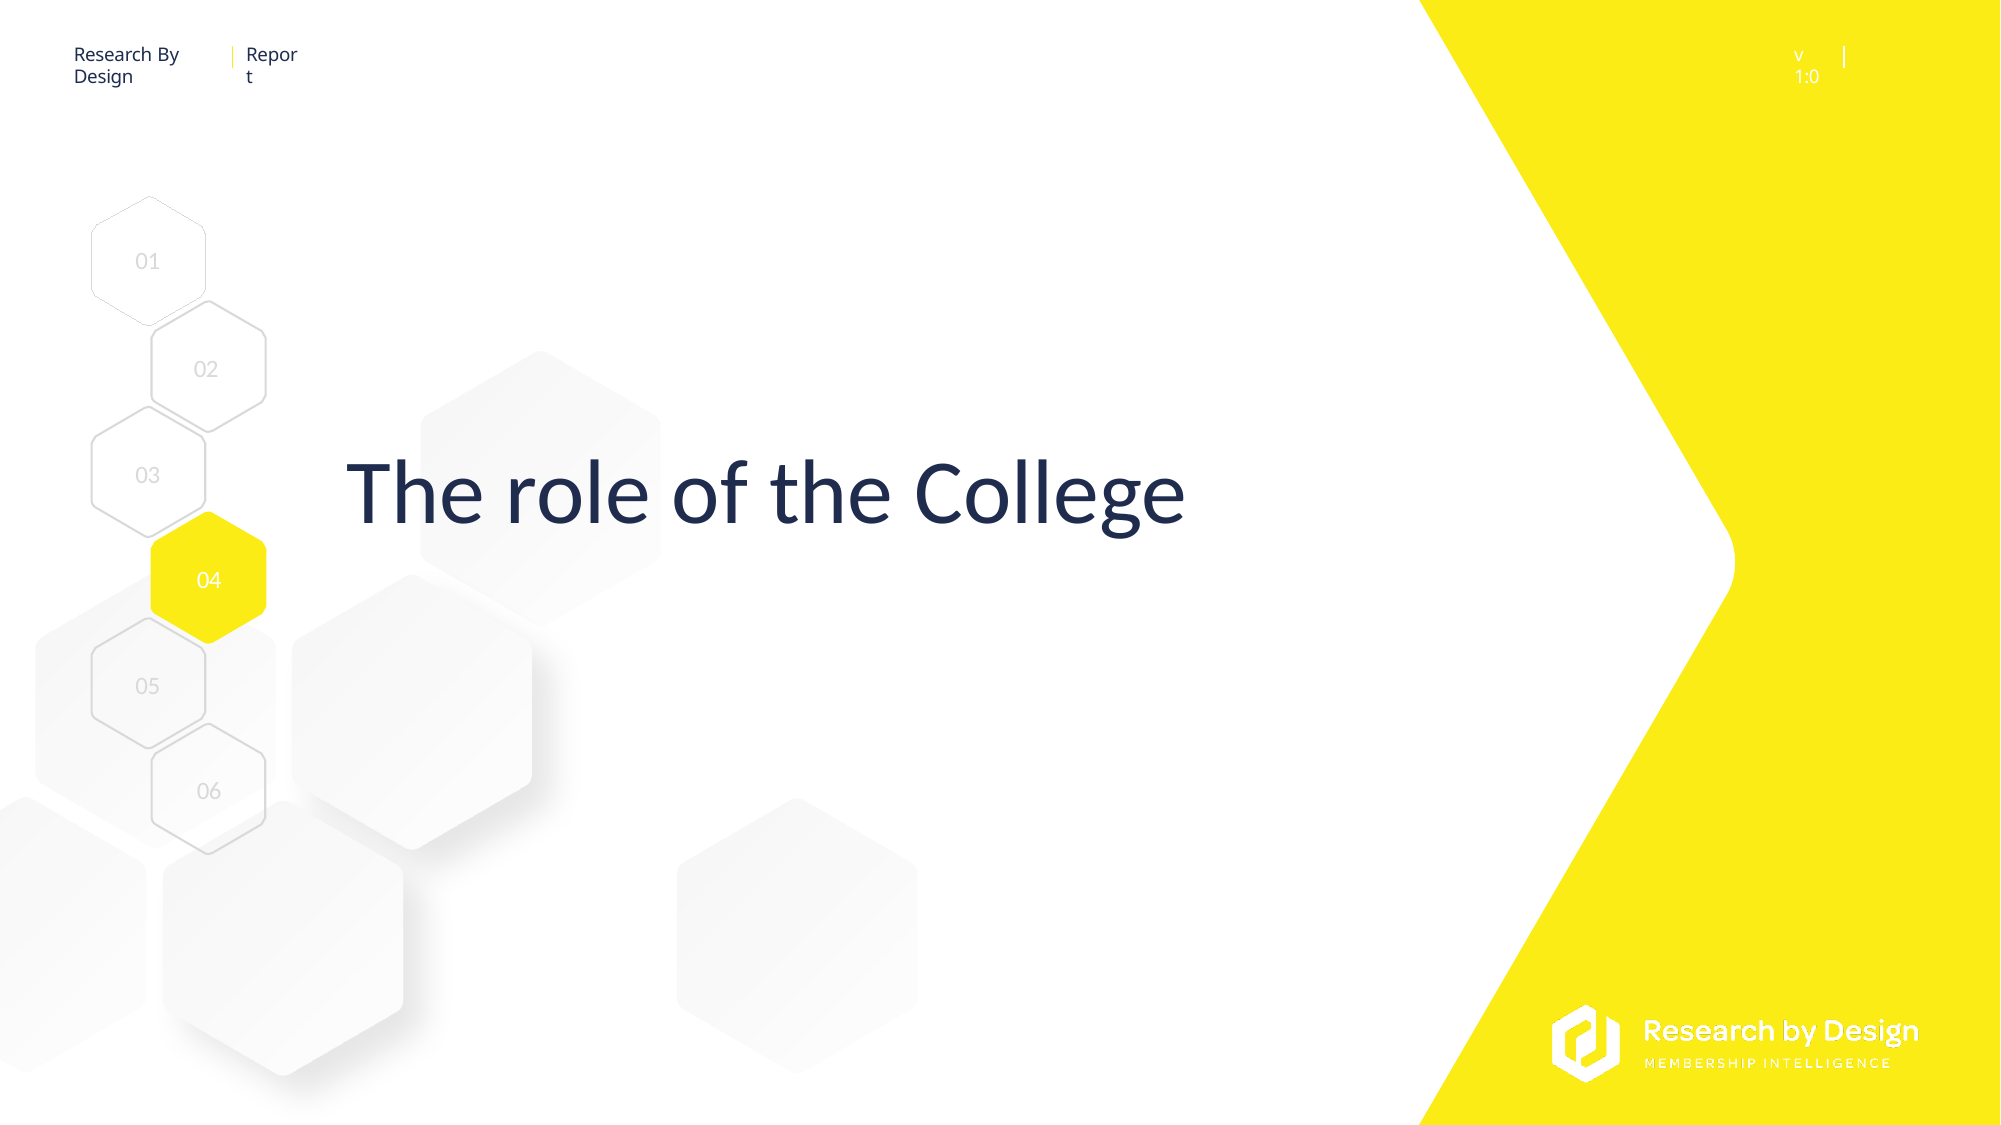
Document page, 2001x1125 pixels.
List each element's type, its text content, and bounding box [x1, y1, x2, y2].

title The role of the College [331, 409, 1550, 566]
picture [0, 325, 951, 1125]
picture [1532, 988, 1933, 1100]
